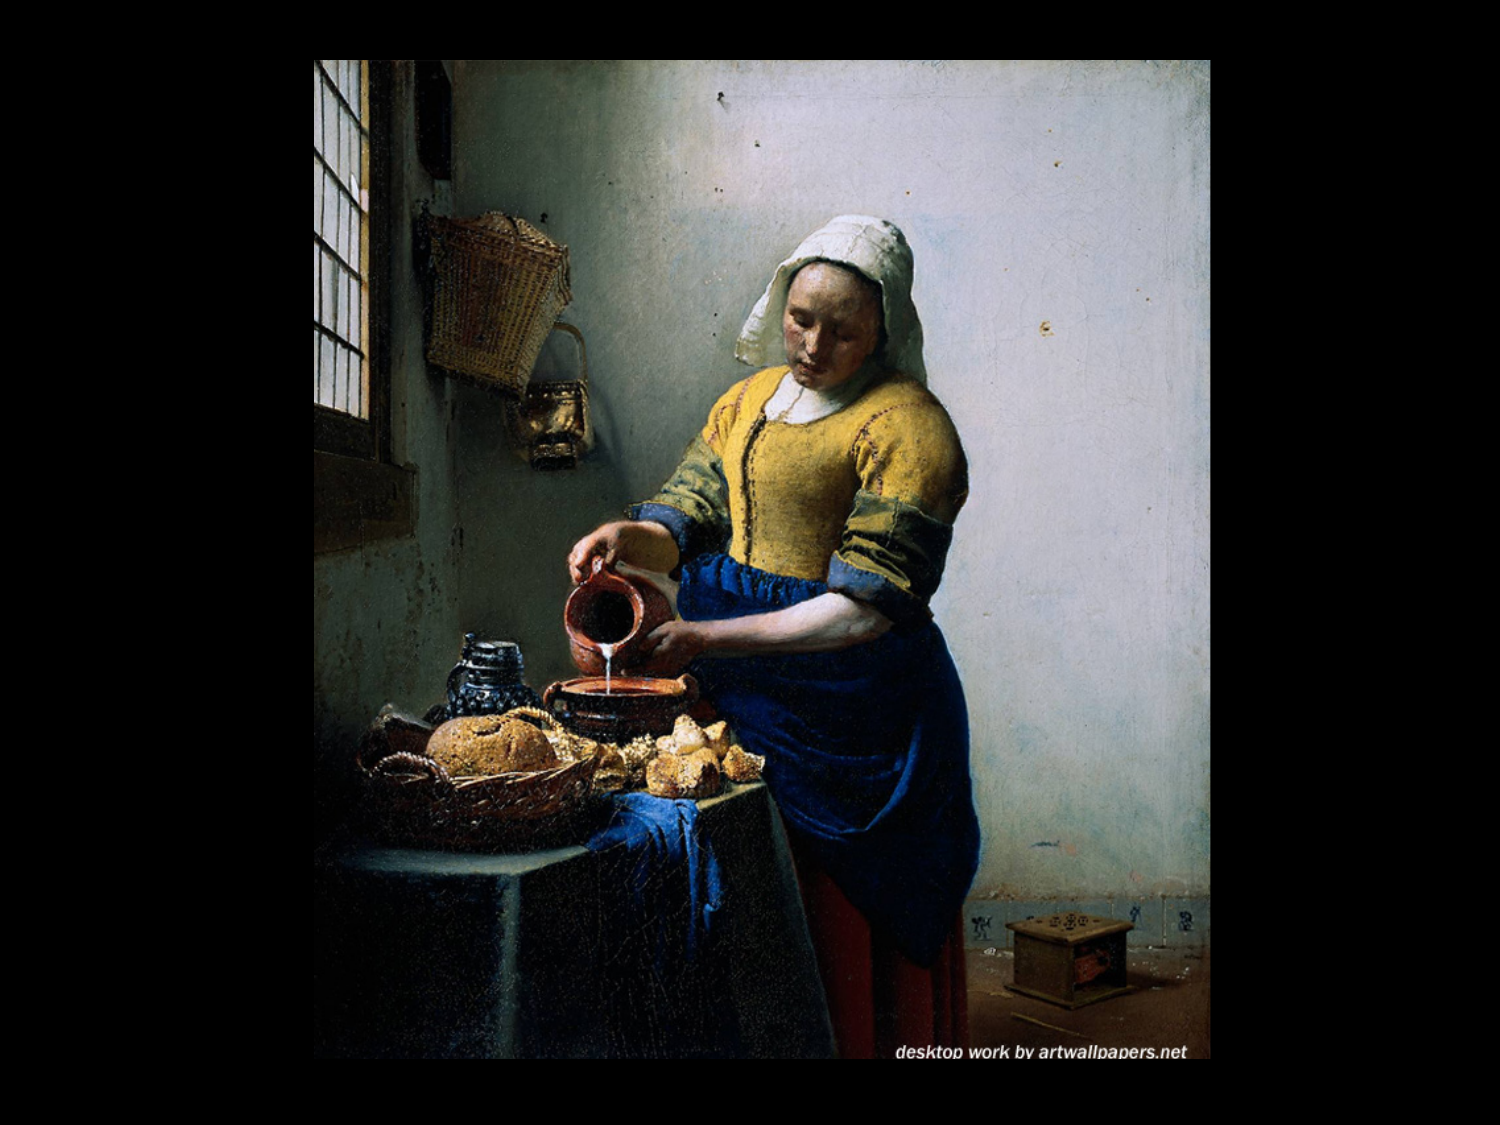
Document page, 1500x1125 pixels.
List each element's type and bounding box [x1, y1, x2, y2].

list [313, 44, 1211, 1059]
